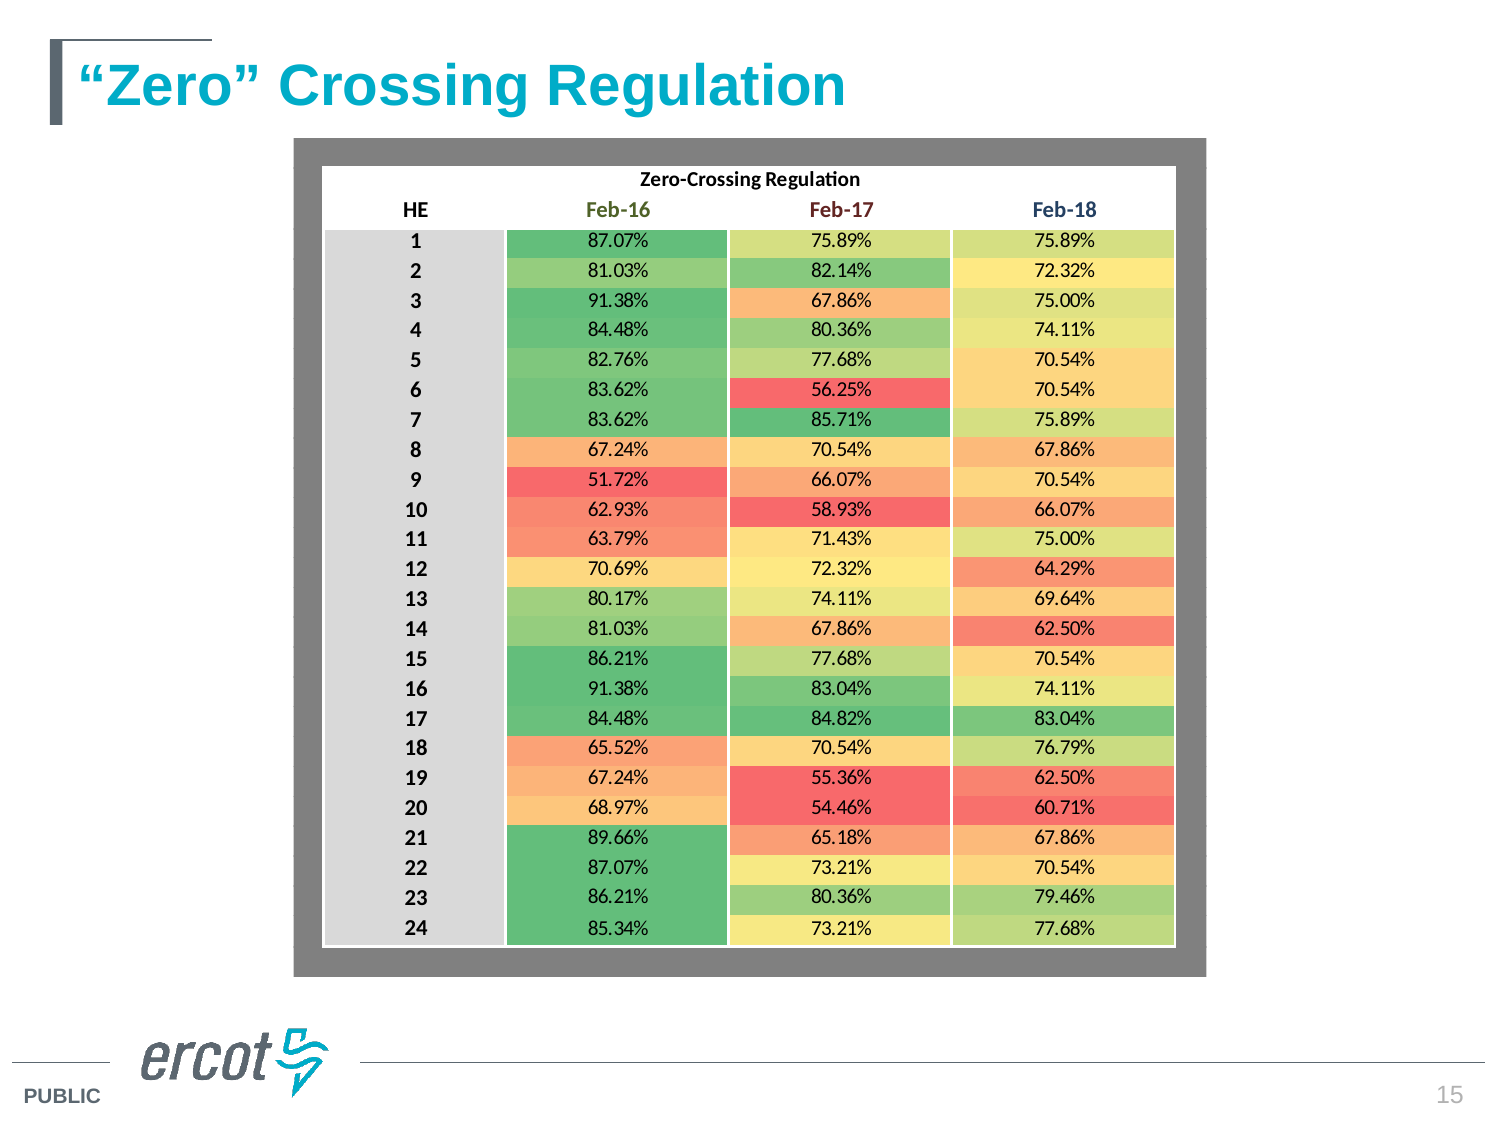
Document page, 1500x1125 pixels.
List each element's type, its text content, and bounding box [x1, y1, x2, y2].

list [291, 137, 1208, 978]
title “Zero” Crossing Regulation [62, 39, 1450, 125]
picture [137, 1024, 332, 1100]
slide_number 15 [1412, 1076, 1488, 1112]
